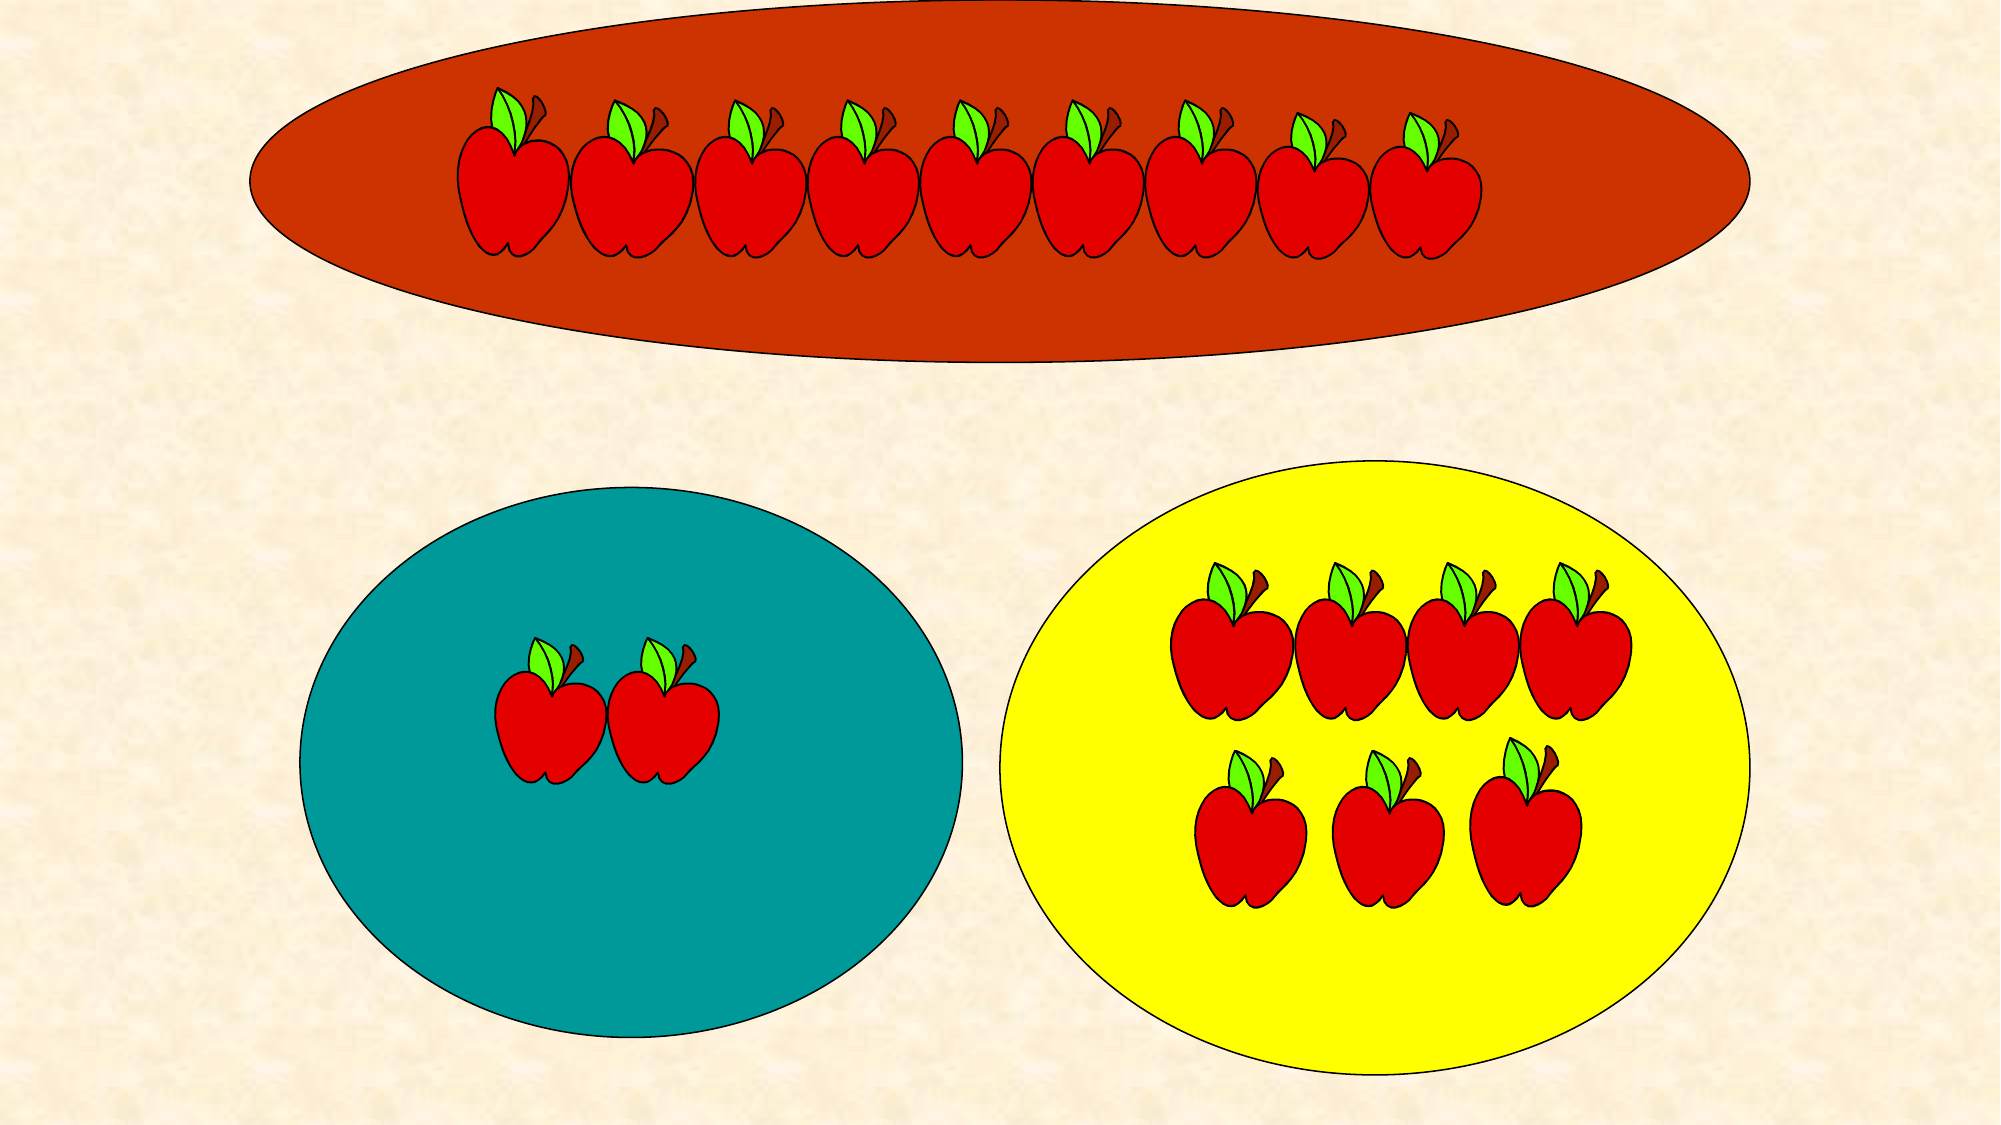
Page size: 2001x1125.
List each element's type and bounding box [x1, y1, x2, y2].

text_box [1137, 99, 1263, 276]
text_box [299, 487, 963, 1038]
text_box [1512, 562, 1638, 738]
text_box [562, 99, 686, 276]
text_box [487, 637, 613, 801]
text_box [613, 637, 726, 801]
text_box [1024, 99, 1136, 276]
picture [0, 0, 2001, 1125]
text_box [1187, 749, 1313, 926]
text_box [1462, 746, 1588, 926]
text_box [1162, 562, 1285, 738]
text_box [799, 99, 911, 276]
text_box [449, 87, 576, 276]
text_box [1266, 112, 1376, 276]
text_box [912, 99, 1023, 276]
text_box [999, 460, 1750, 1075]
text_box [1376, 112, 1488, 276]
text_box [687, 99, 798, 276]
text_box [1287, 562, 1397, 738]
text_box [1324, 749, 1451, 926]
text_box [249, 0, 1750, 363]
text_box [1399, 562, 1510, 738]
